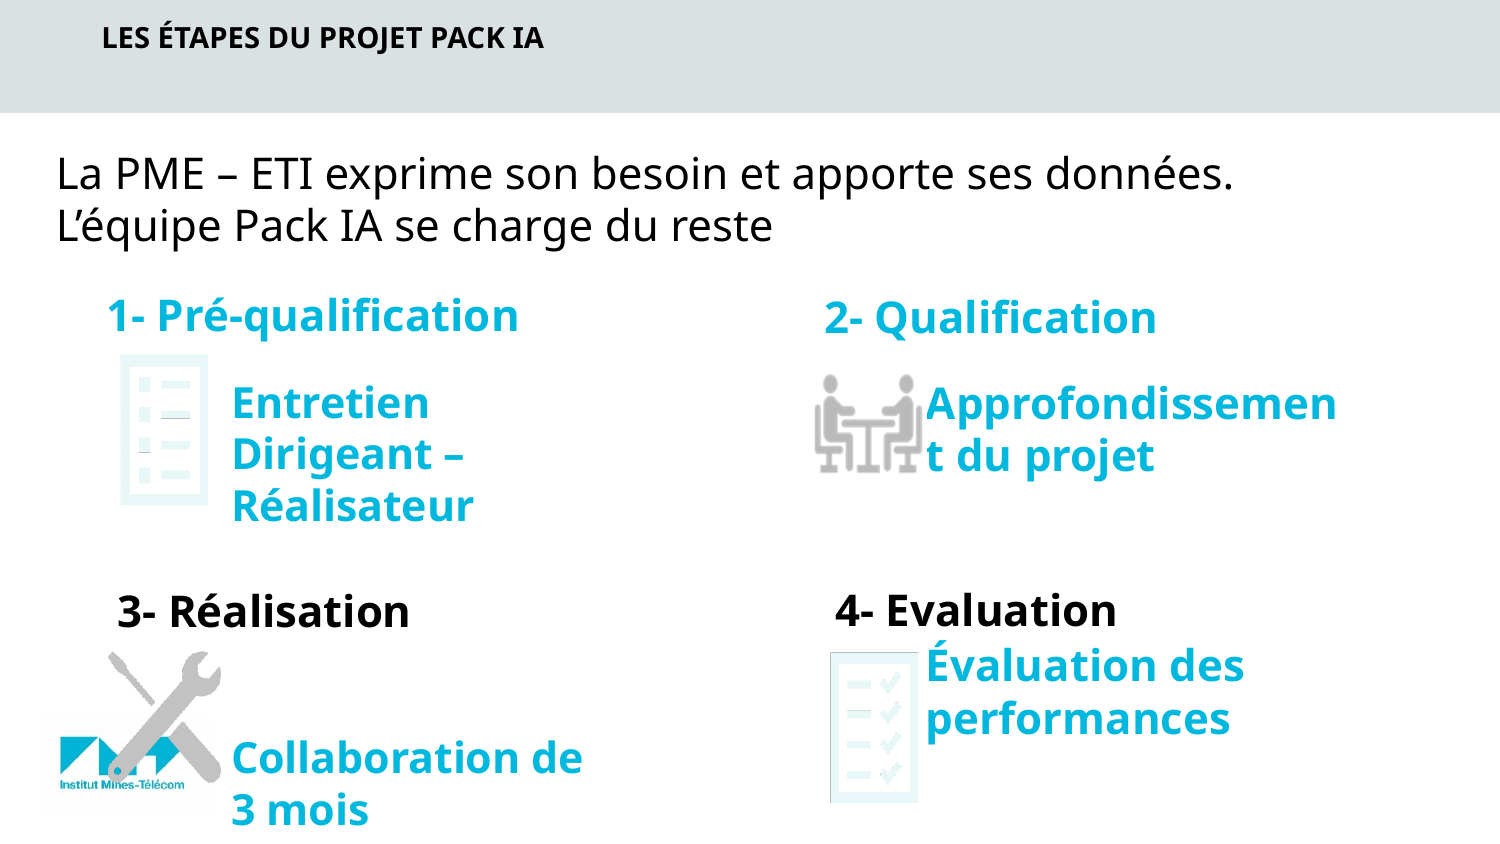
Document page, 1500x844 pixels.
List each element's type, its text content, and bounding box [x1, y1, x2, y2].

list Approfondissement du projet Évaluation des performances [925, 375, 1349, 844]
picture [805, 637, 942, 819]
text_box 3- Réalisation [106, 563, 604, 643]
list 1- Pré-qualification [106, 261, 604, 341]
picture [807, 365, 928, 482]
list Entretien Dirigeant – Réalisateur Collaboration de 3 mois [231, 643, 604, 838]
list Entretien Dirigeant – Réalisateur Collaboration de 3 mois [231, 375, 604, 563]
picture [41, 638, 232, 813]
text_box 4- Evaluation [824, 562, 1322, 641]
title Les étapes du projet Pack IA [101, 0, 1252, 54]
text_box La PME – ETI exprime son besoin et apporte ses données. L’équipe Pack IA se charge du reste [41, 137, 1360, 258]
list 2- Qualification [824, 263, 1322, 343]
picture [95, 339, 232, 521]
